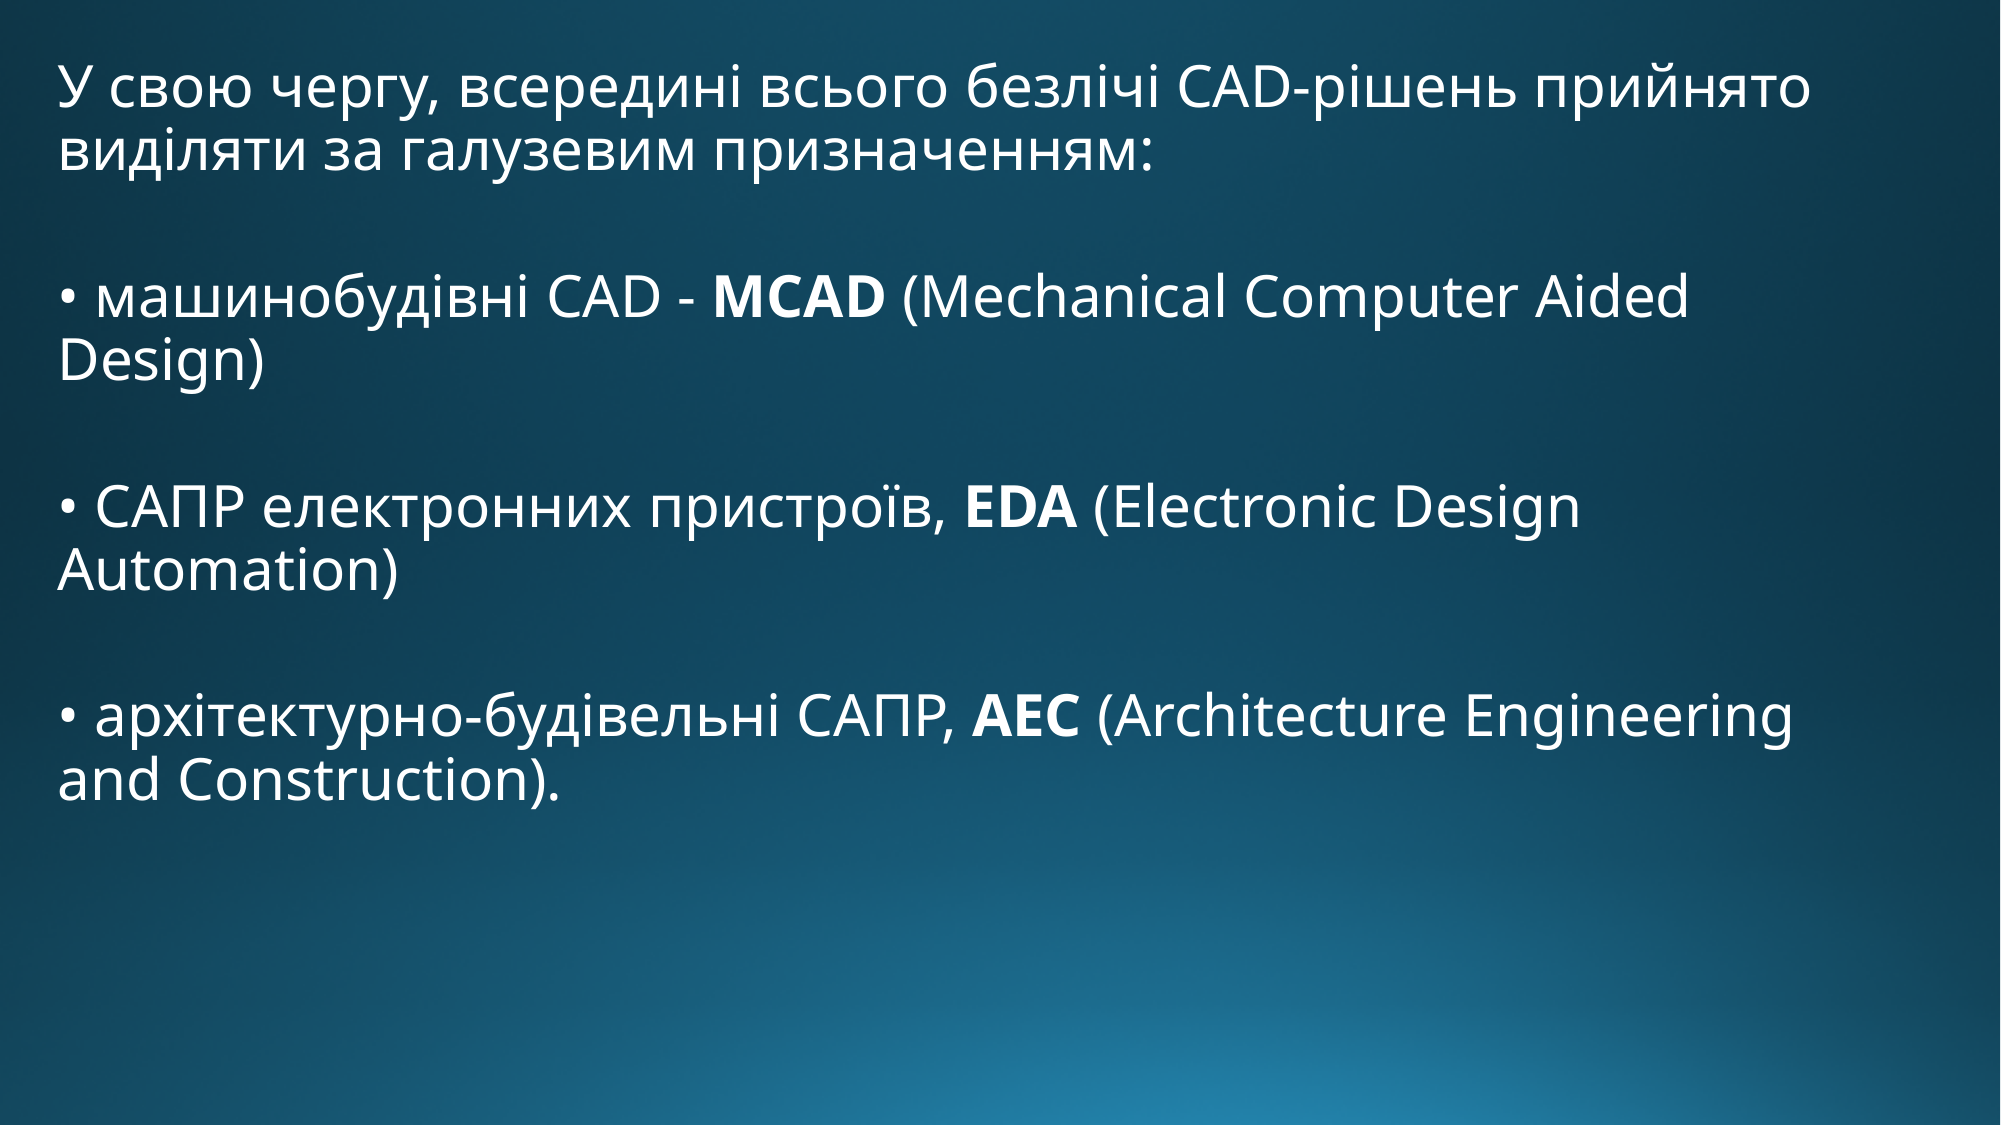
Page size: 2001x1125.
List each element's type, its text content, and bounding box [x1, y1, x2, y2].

list У свою чергу, всередині всього безлічі CAD-рішень прийнято виділяти за галузевим призначенням: • машинобудівні CAD - MCAD (Mechanical Computer Aided Design) • САПР електронних пристроїв, EDA (Electronic Design Automation) • архітектурно-будівельні САПР, AEC (Architecture Engineering and Construction). [42, 50, 1863, 1014]
picture [0, 0, 2001, 1125]
